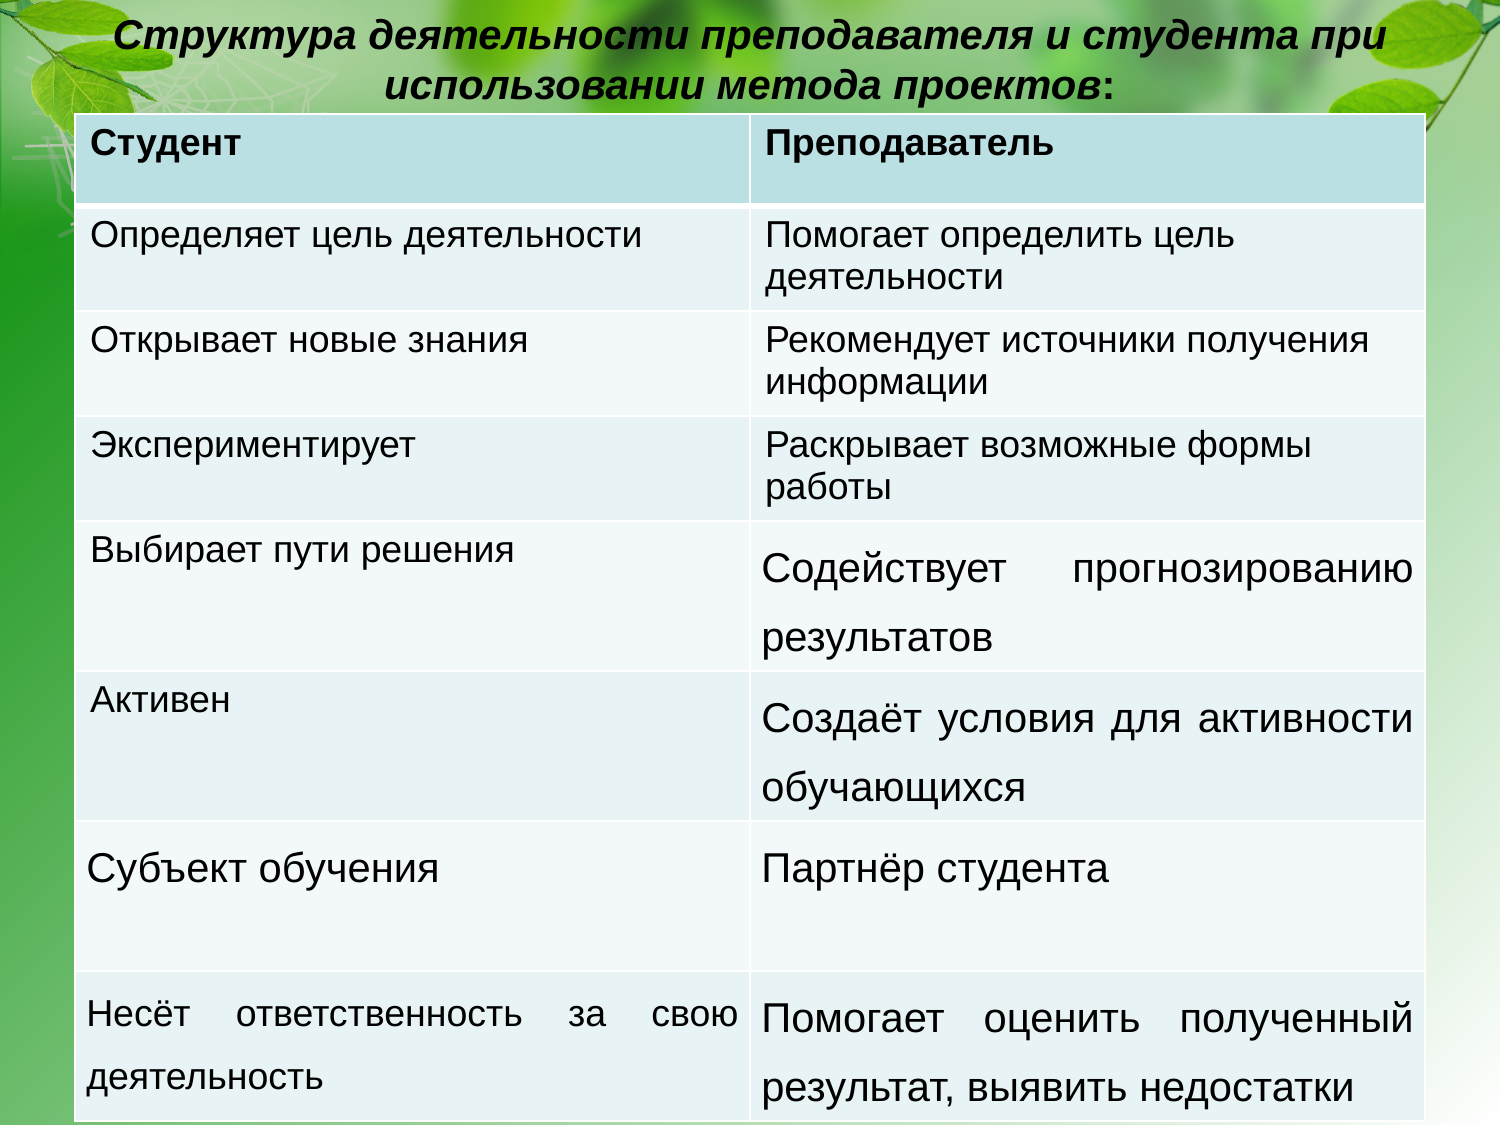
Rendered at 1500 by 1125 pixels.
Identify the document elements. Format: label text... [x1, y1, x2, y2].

title Структура деятельности преподавателя и студента при использовании метода проектов: [75, 0, 1425, 100]
table_cell Выбирает пути решения [76, 522, 749, 670]
table_cell Партнёр студента [751, 822, 1424, 970]
table_cell Экспериментирует [76, 417, 749, 520]
picture [0, 0, 1500, 288]
table_cell Субъект обучения [76, 822, 749, 970]
table_cell Раскрывает возможные формы работы [751, 417, 1424, 520]
table_cell Содействует прогнозированию результатов [751, 522, 1424, 670]
table_cell Определяет цель деятельности [76, 209, 749, 310]
table_header Студент [76, 115, 749, 203]
table_cell Активен [76, 672, 749, 820]
table_header Преподаватель [751, 115, 1424, 203]
table_cell Помогает оценить полученный результат, выявить недостатки [751, 972, 1424, 1120]
table_cell Несёт ответственность за свою деятельность [76, 972, 749, 1120]
table_cell Рекомендует источники получения информации [751, 312, 1424, 415]
table_cell Открывает новые знания [76, 312, 749, 415]
table_cell Создаёт условия для активности обучающихся [751, 672, 1424, 820]
table_cell Помогает определить цель деятельности [751, 209, 1424, 310]
